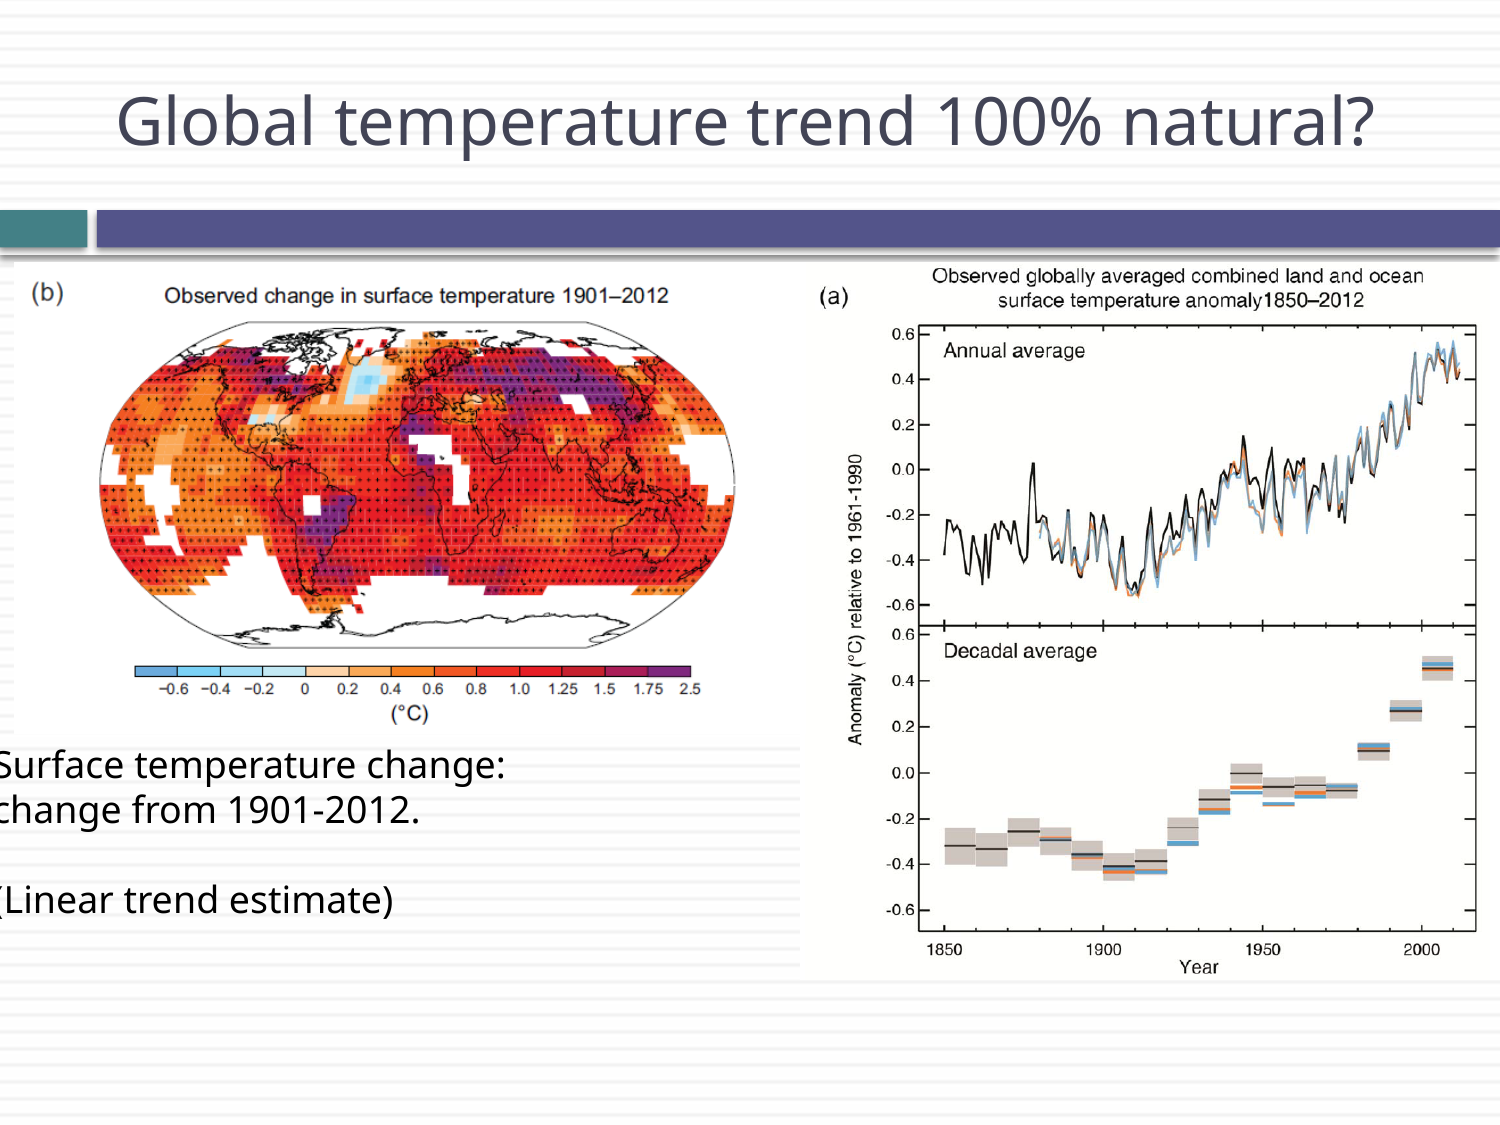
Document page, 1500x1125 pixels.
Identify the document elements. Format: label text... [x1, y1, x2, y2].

title Global temperature trend 100% natural? [100, 37, 1438, 200]
text_box Surface temperature change: change from 1901-2012. (Linear trend estimate) [0, 734, 532, 974]
picture [14, 262, 1500, 980]
